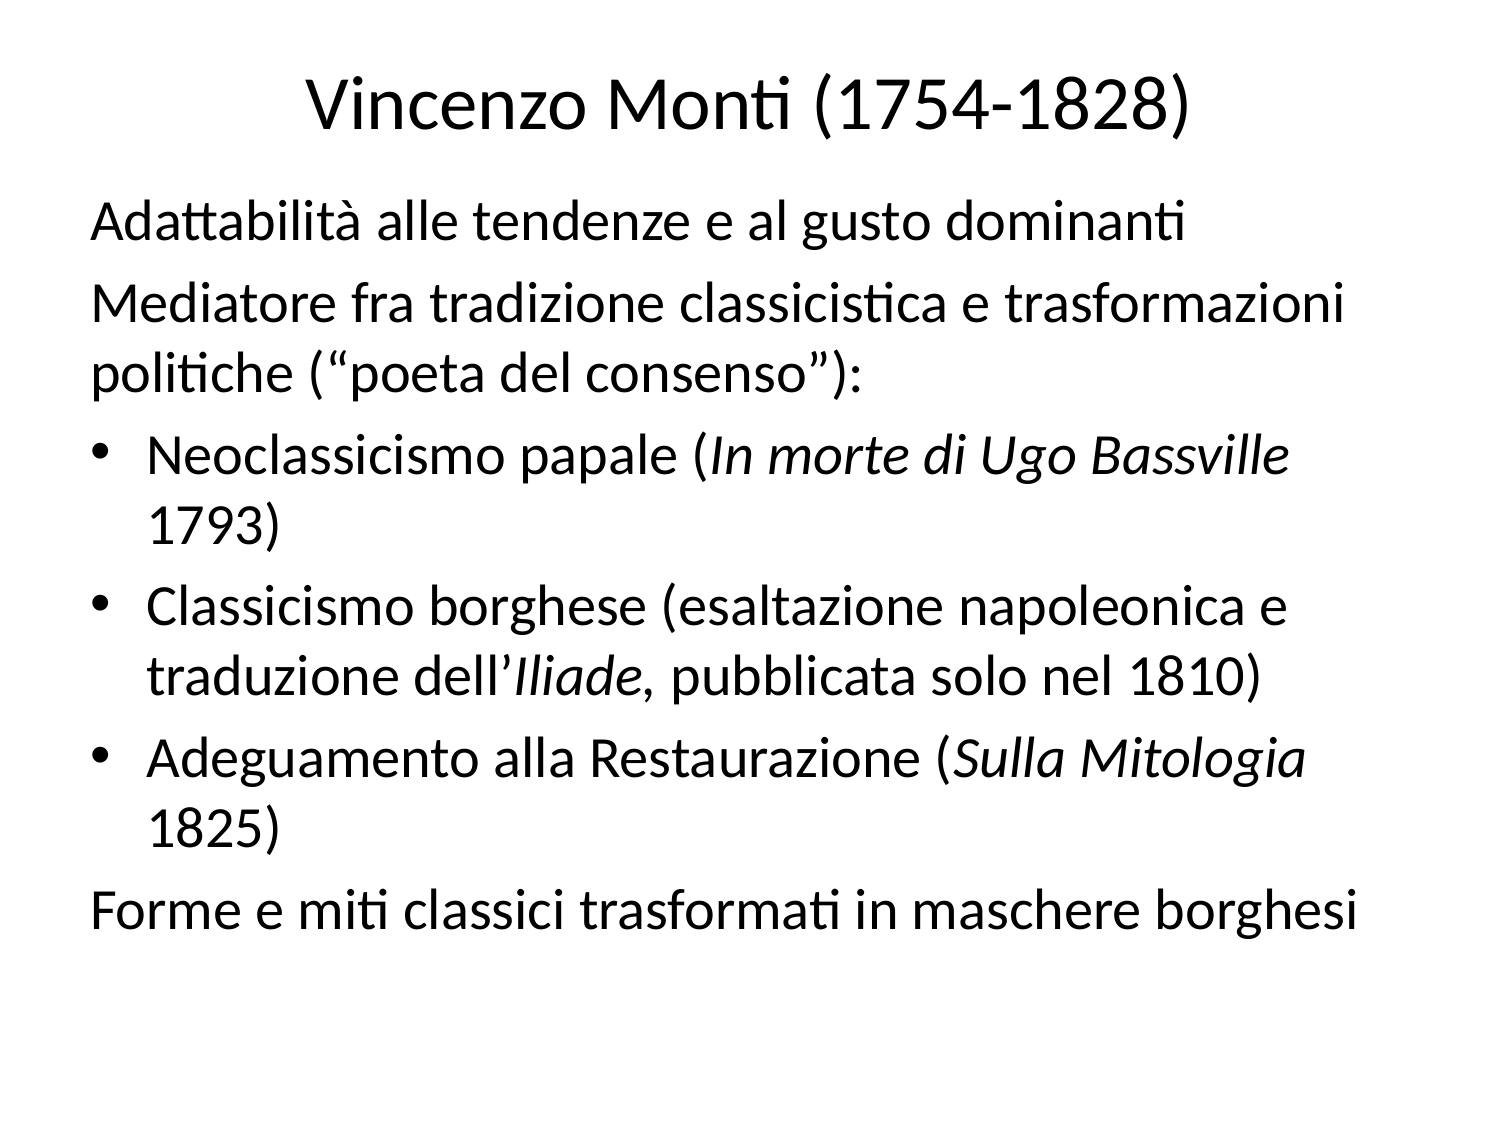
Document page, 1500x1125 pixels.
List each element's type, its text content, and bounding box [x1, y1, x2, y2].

list Adattabilità alle tendenze e al gusto dominanti Mediatore fra tradizione classicistica e trasformazioni politiche (“poeta del consenso”): Neoclassicismo papale (In morte di Ugo Bassville 1793) Classicismo borghese (esaltazione napoleonica e traduzione dell’Iliade, pubblicata solo nel 1810) Adeguamento alla Restaurazione (Sulla Mitologia 1825) Forme e miti classici trasformati in maschere borghesi [75, 174, 1425, 1005]
title Vincenzo Monti (1754-1828) [75, 45, 1425, 153]
